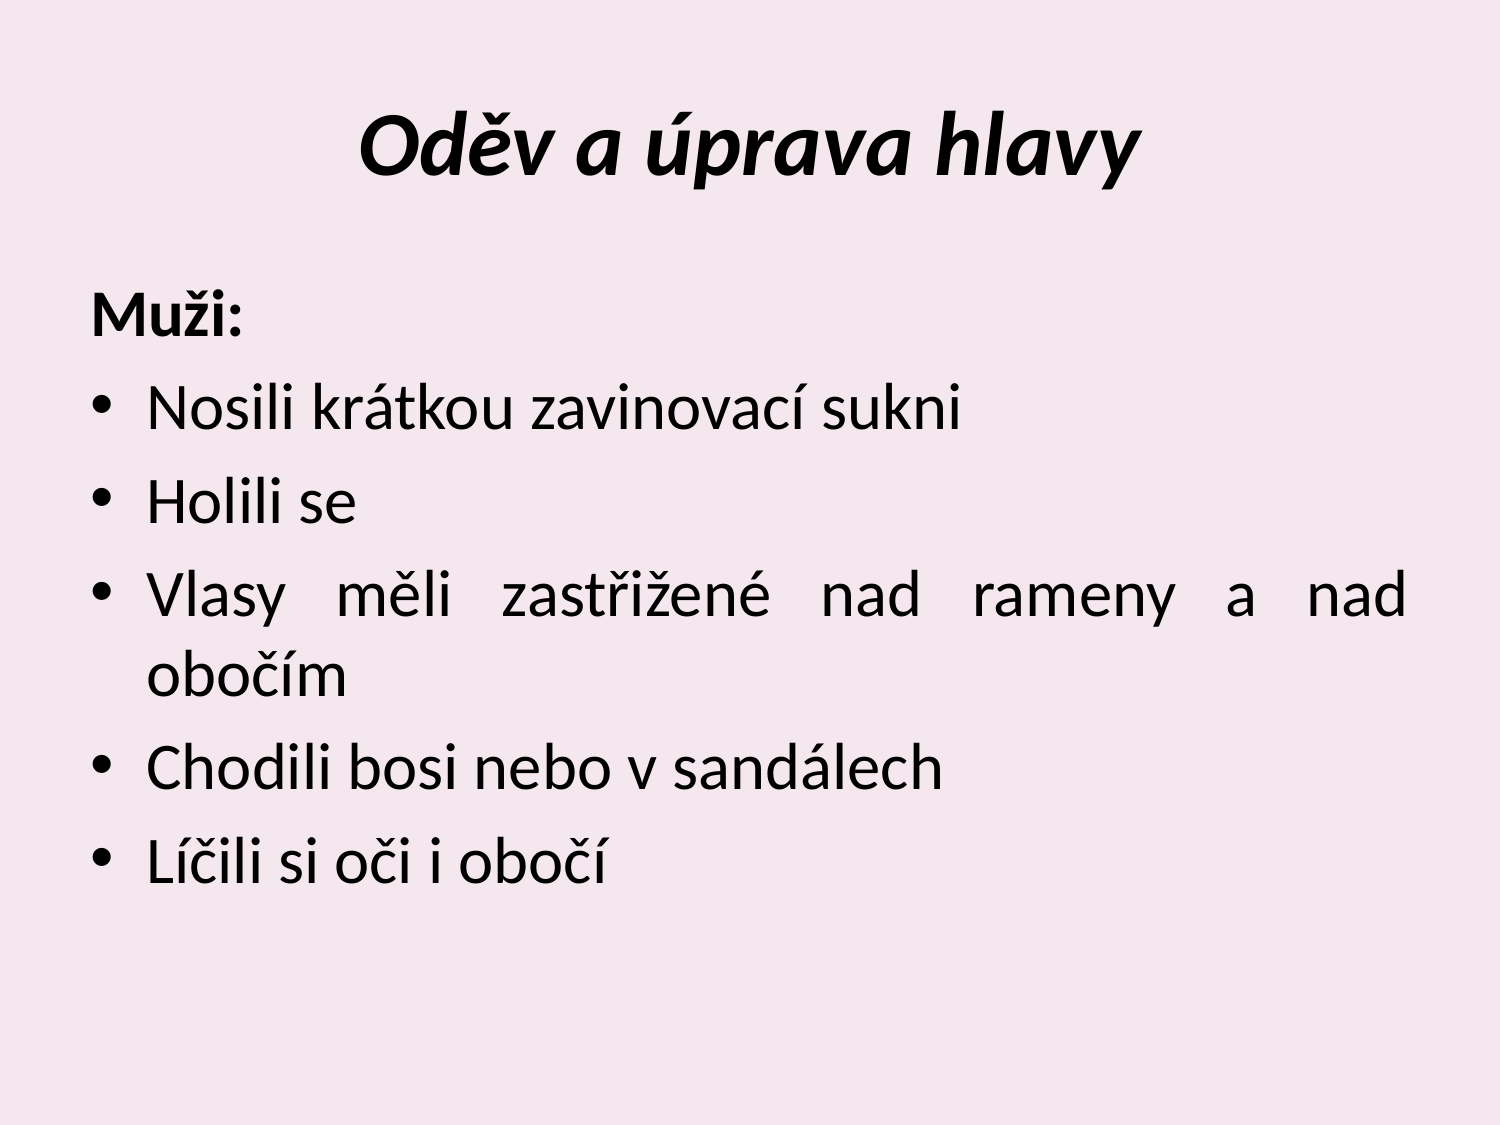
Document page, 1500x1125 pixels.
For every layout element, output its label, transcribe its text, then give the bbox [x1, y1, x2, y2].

title Oděv a úprava hlavy [74, 44, 1426, 233]
list Muži: Nosili krátkou zavinovací sukni Holili se Vlasy měli zastřižené nad rameny a nad obočím Chodili bosi nebo v sandálech Líčili si oči i obočí [74, 262, 1426, 1006]
